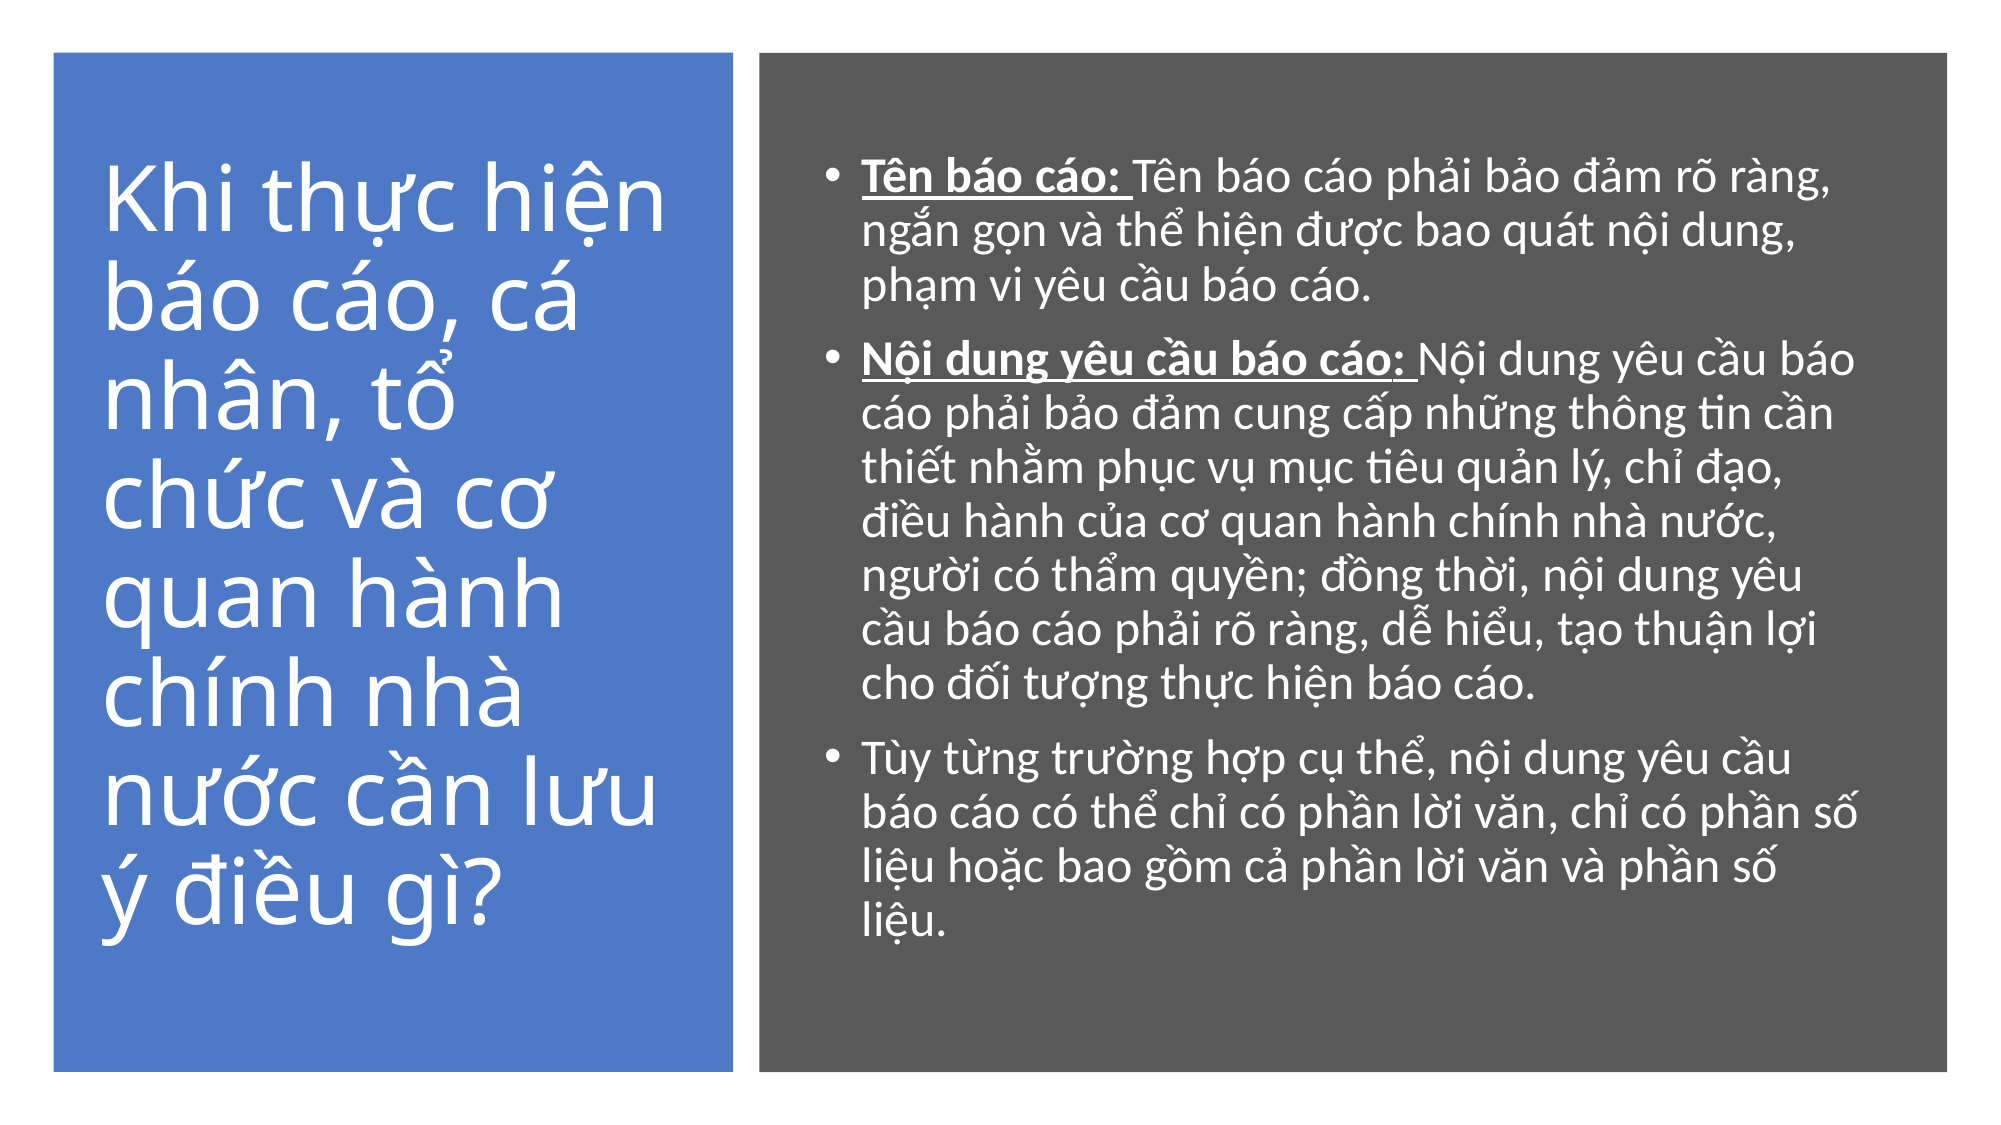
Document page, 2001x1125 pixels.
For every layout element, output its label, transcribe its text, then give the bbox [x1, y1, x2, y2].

title Khi thực hiện báo cáo, cá nhân, tổ chức và cơ quan hành chính nhà nước cần lưu ý điều gì? [85, 95, 697, 1002]
text_box [758, 52, 1948, 1073]
text_box [53, 52, 734, 1073]
list Tên báo cáo: Tên báo cáo phải bảo đảm rõ ràng, ngắn gọn và thể hiện được bao quát nội dung, phạm vi yêu cầu báo cáo. Nội dung yêu cầu báo cáo: Nội dung yêu cầu báo cáo phải bảo đảm cung cấp những thông tin cần thiết nhằm phục vụ mục tiêu quản lý, chỉ đạo, điều hành của cơ quan hành chính nhà nước, người có thẩm quyền; đồng thời, nội dung yêu cầu báo cáo phải rõ ràng, dễ hiểu, tạo thuận lợi cho đối tượng thực hiện báo cáo. Tùy từng trường hợp cụ thể, nội dung yêu cầu báo cáo có thể chỉ có phần lời văn, chỉ có phần số liệu hoặc bao gồm cả phần lời văn và phần số liệu. [809, 95, 1892, 1002]
